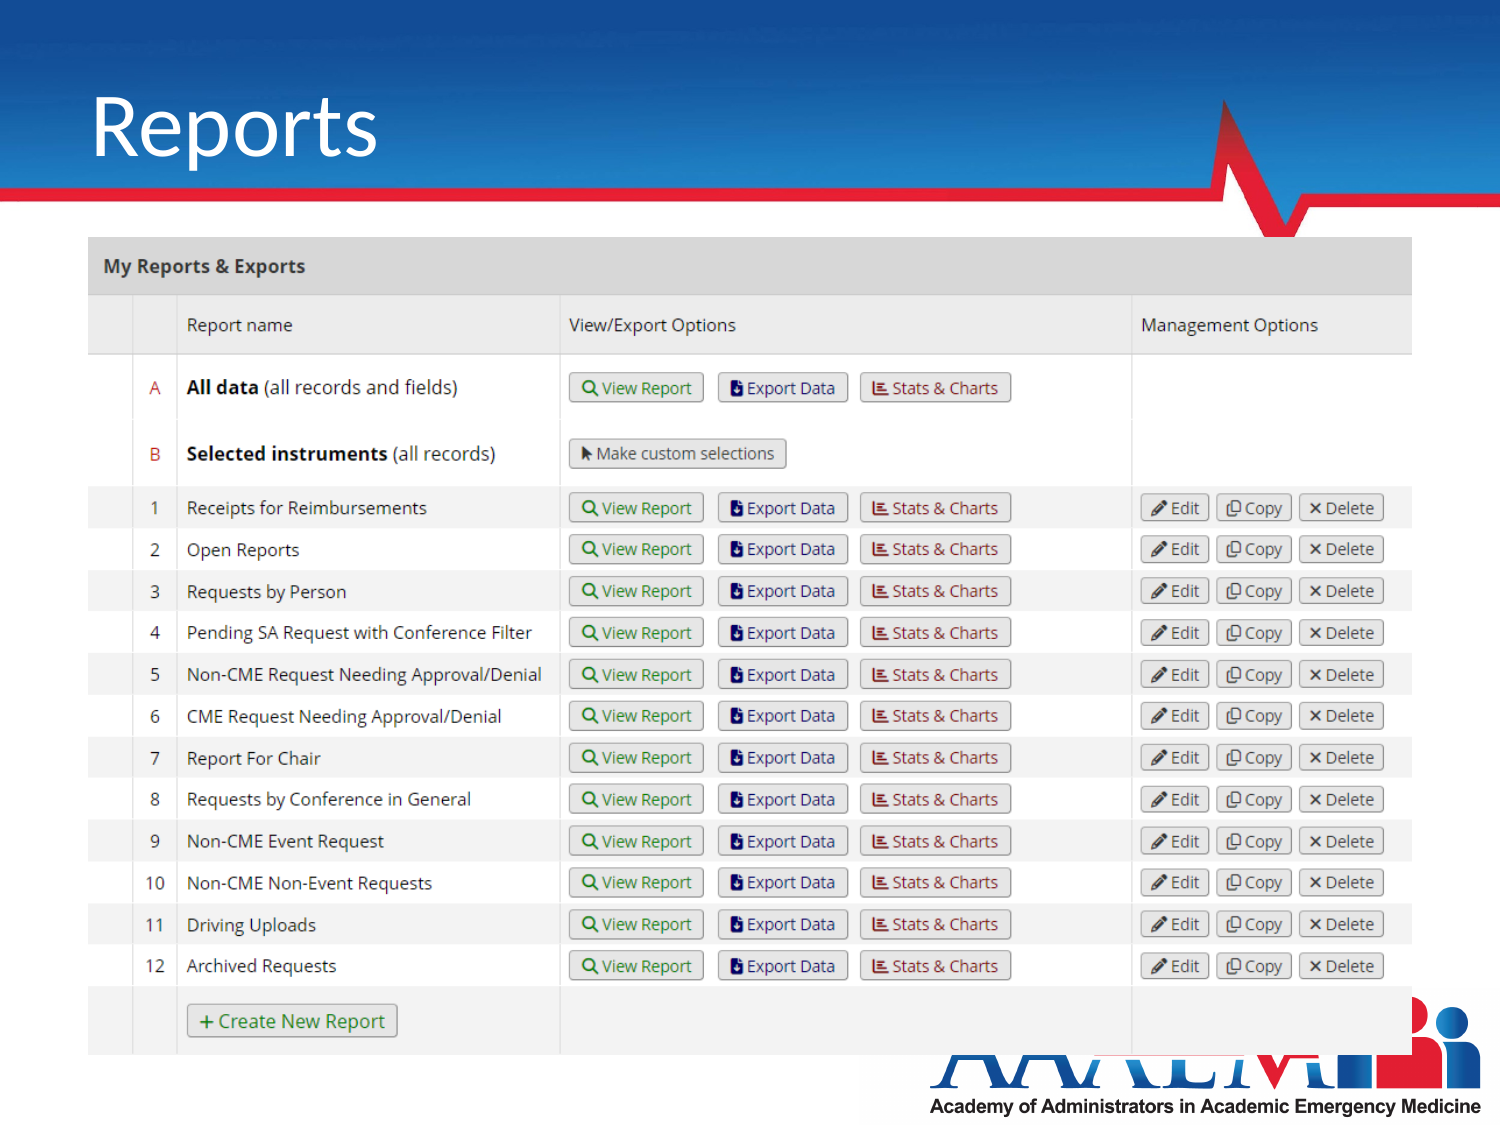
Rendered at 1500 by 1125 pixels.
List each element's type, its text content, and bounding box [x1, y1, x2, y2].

title Reports [75, 25, 1425, 214]
picture [0, 0, 1500, 1125]
